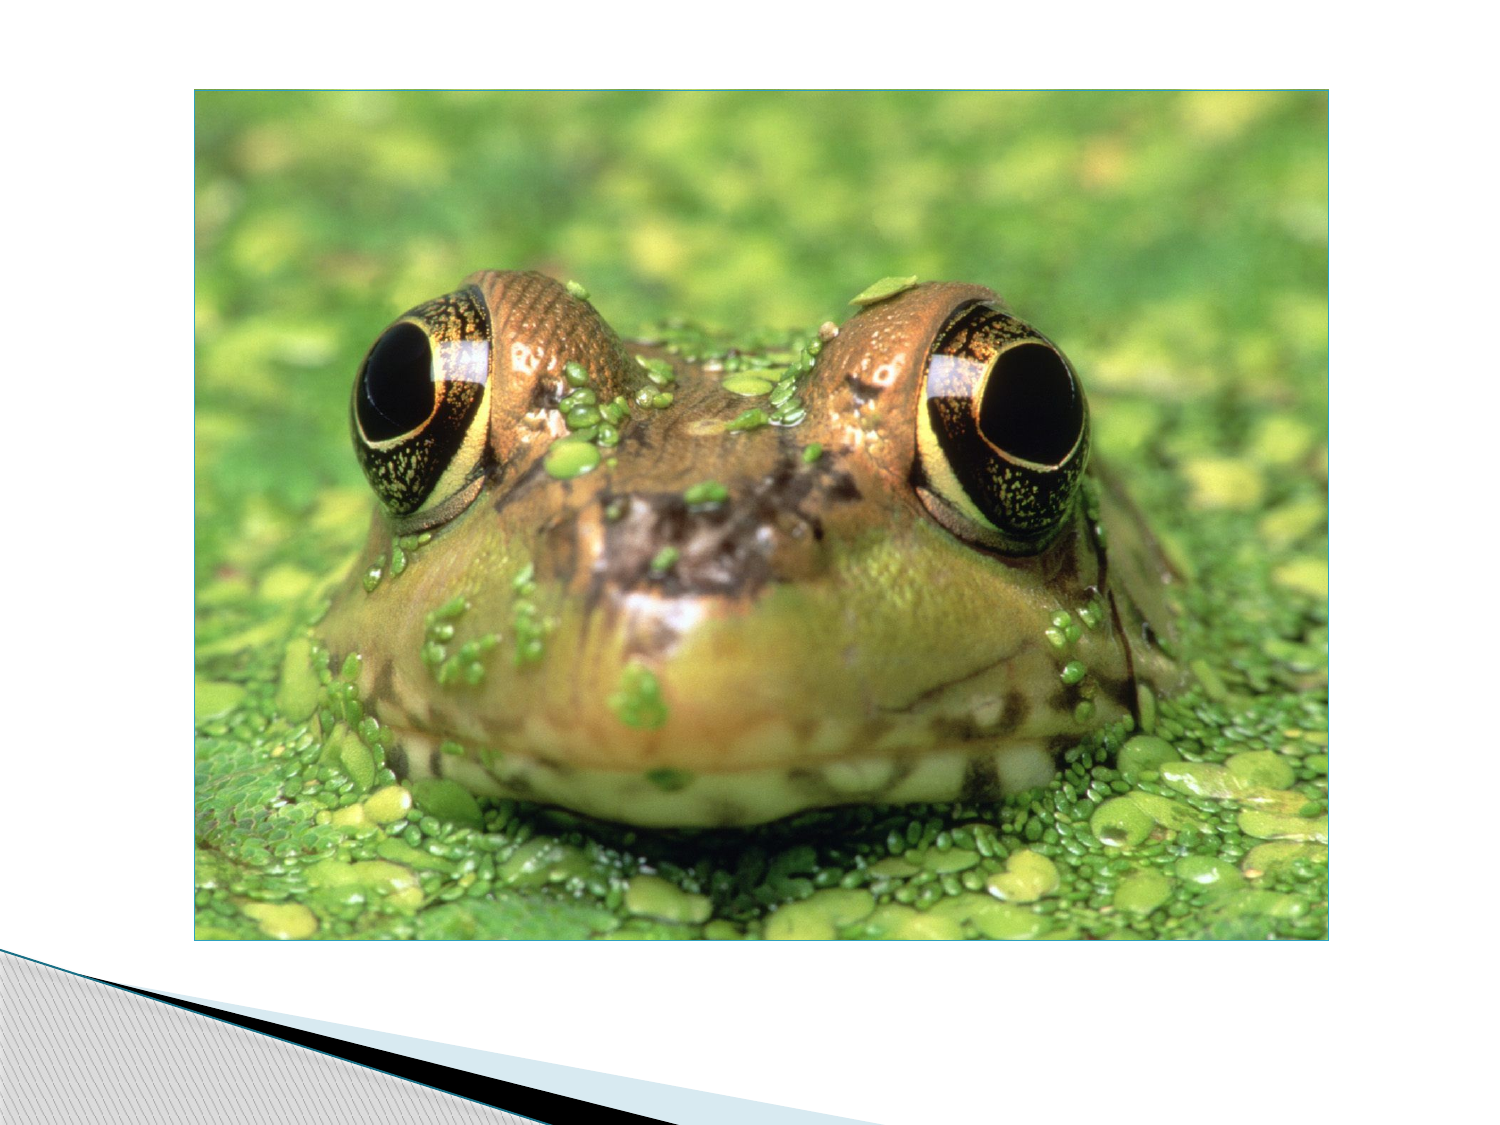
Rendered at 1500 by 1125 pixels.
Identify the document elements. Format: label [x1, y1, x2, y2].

picture [194, 89, 1329, 941]
